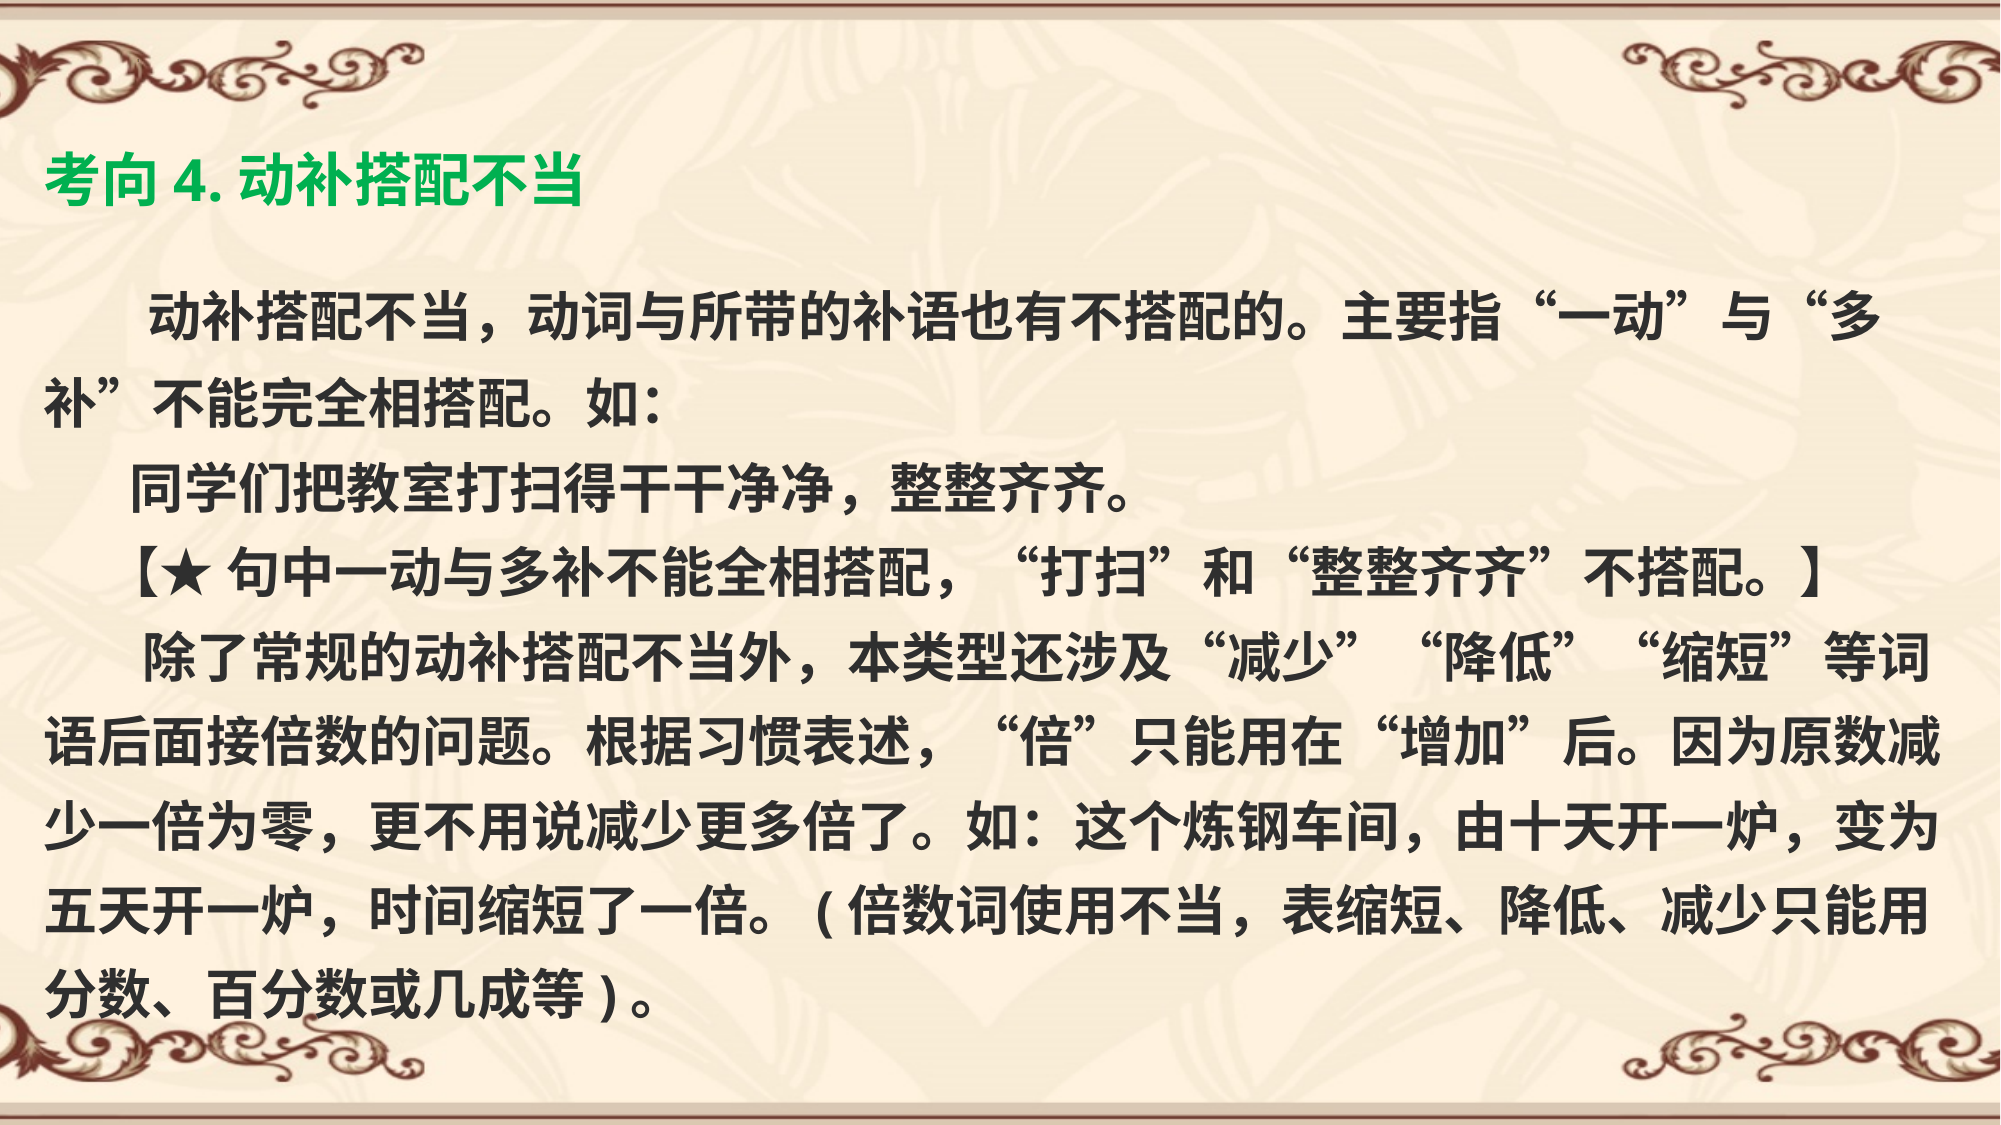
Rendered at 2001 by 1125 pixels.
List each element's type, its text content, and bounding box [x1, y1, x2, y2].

text_box 考向4.动补搭配不当 [28, 143, 1446, 222]
text_box 动补搭配不当，动词与所带的补语也有不搭配的。主要指“一动”与“多补”不能完全相搭配。如： 同学们把教室打扫得干干净净，整整齐齐。 【★ 句中一动与多补不能全相搭配，“打扫”和“整整齐齐”不搭配。】 除了常规的动补搭配不当外，本类型还涉及“减少”“降低”“缩短”等词语后面接倍数的问题。根据习惯表述，“倍”只能用在“增加”后。因为原数减少一倍为零，更不用说减少更多倍了。如：这个炼钢车间，由十天开一炉，变为五天开一炉，时间缩短了一倍。(倍数词使用不当，表缩短、降低、减少只能用分数、百分数或几成等)。 [28, 238, 1972, 1034]
picture [0, 0, 2001, 1125]
